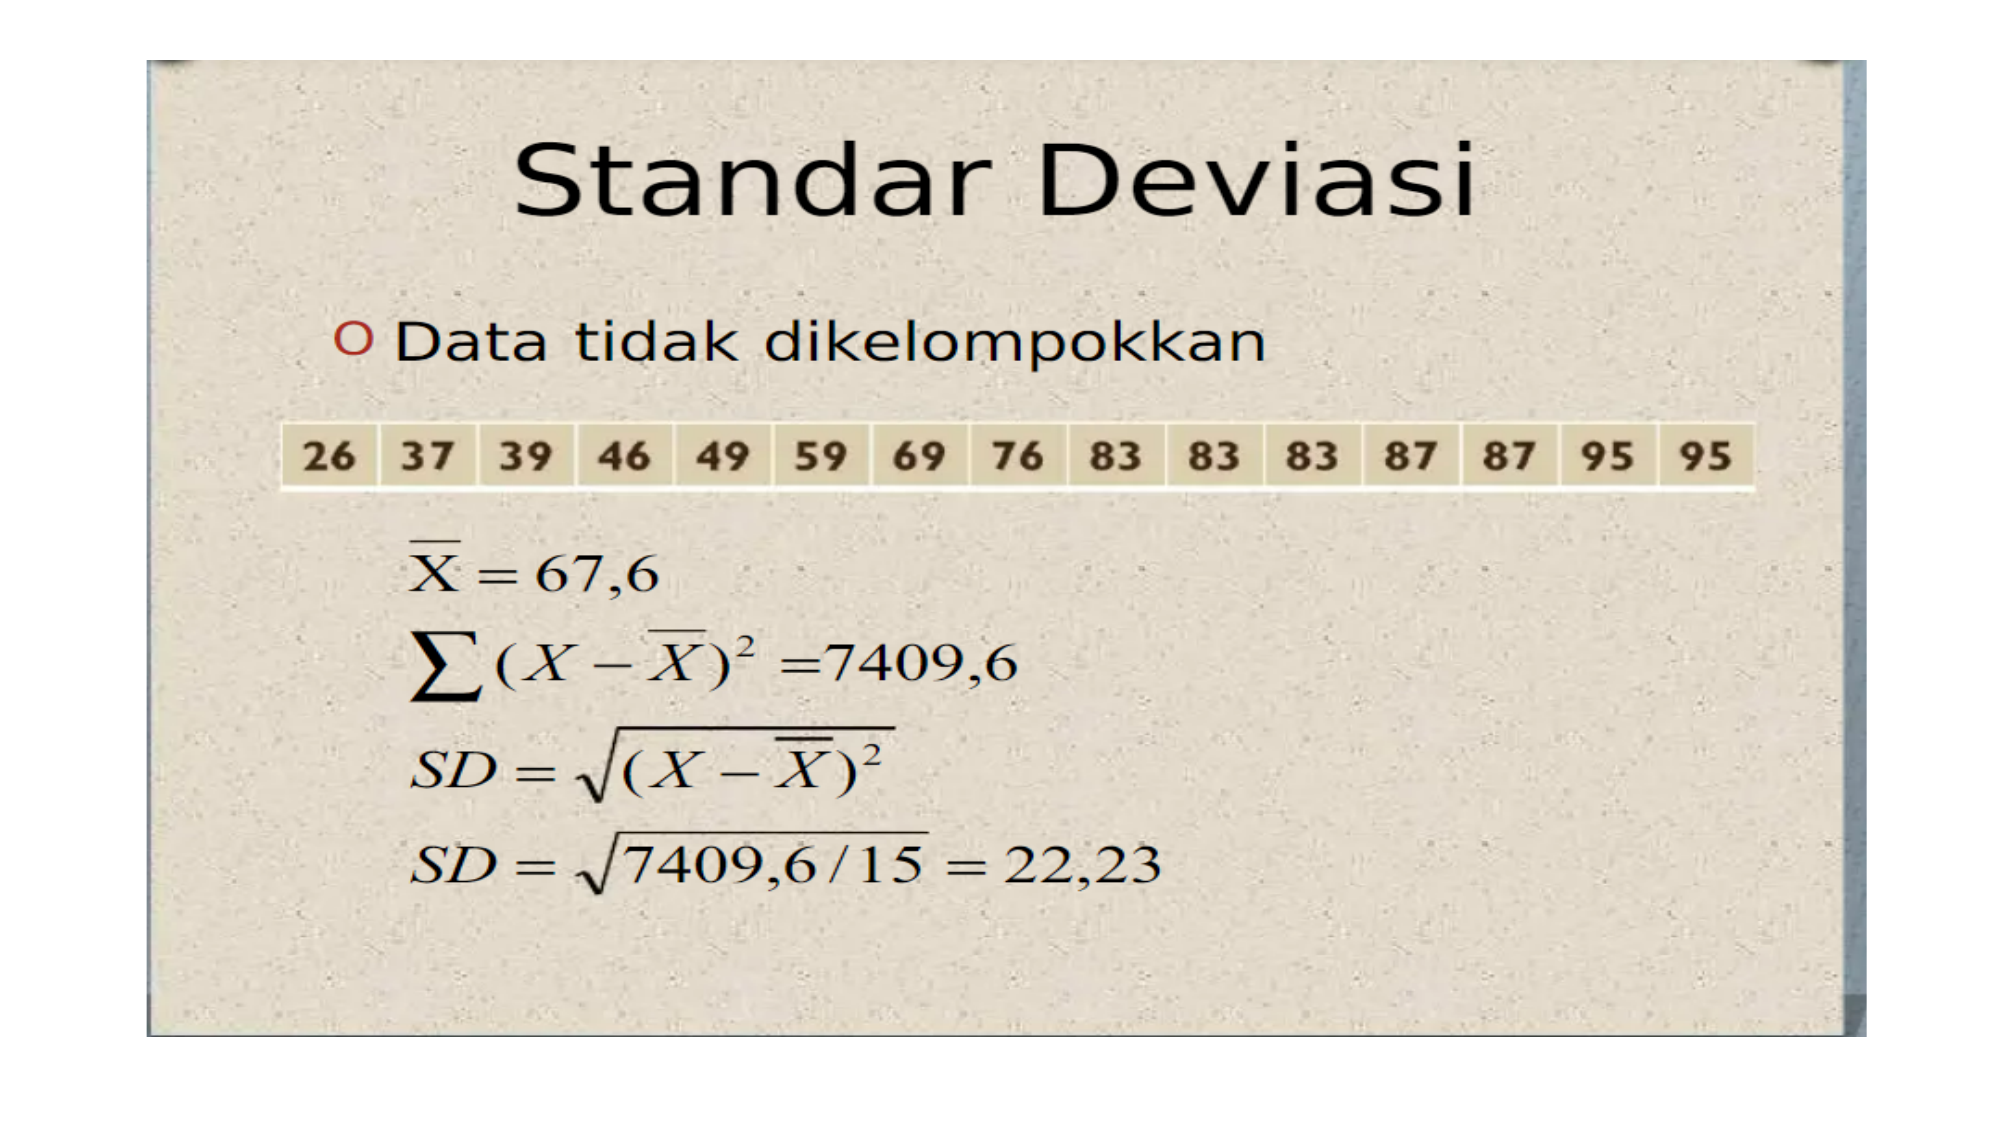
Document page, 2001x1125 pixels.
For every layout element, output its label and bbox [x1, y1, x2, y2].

picture [146, 59, 1867, 1037]
